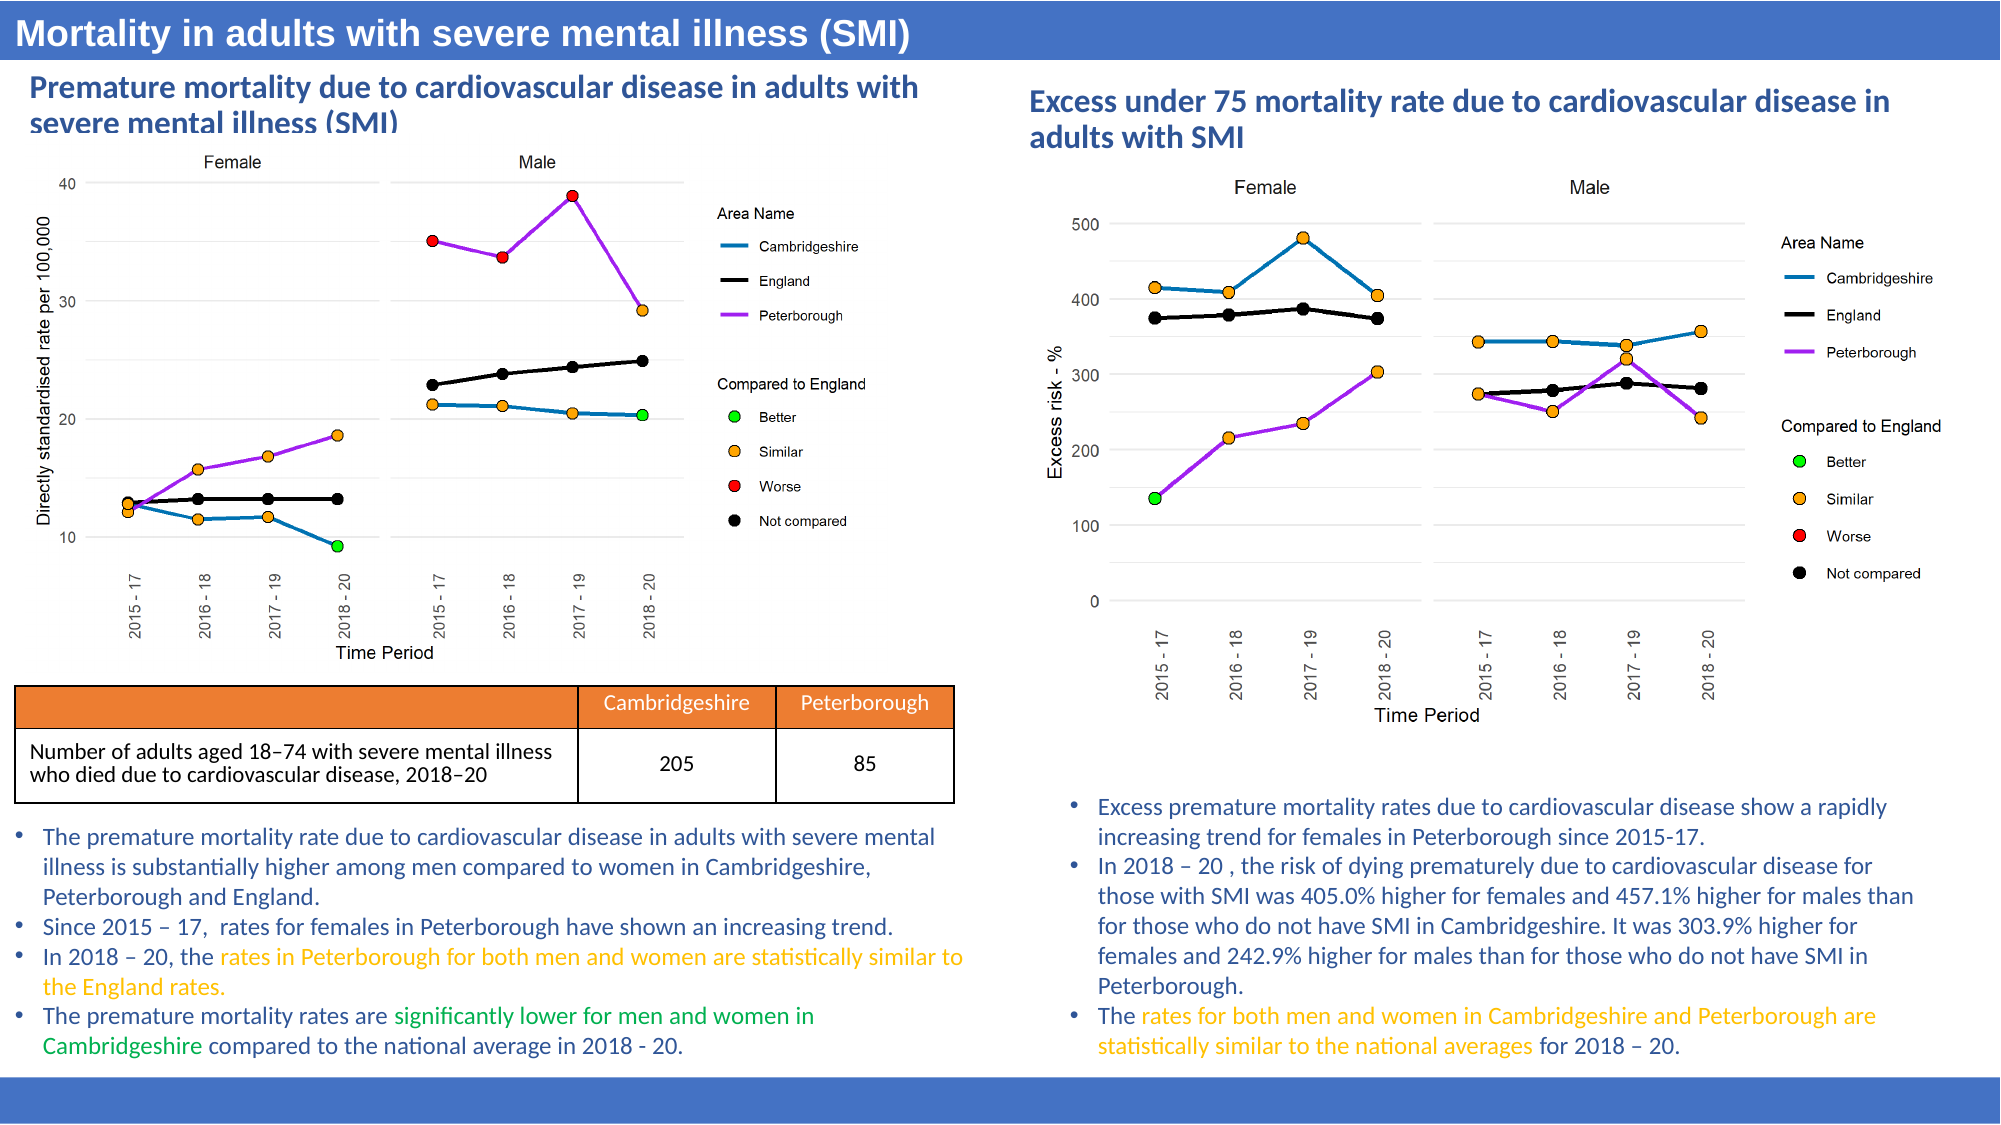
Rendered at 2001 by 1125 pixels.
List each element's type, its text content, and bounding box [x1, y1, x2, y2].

table_header Peterborough [777, 687, 953, 728]
text_box Excess under 75 mortality rate due to cardiovascular disease in adults with SMI [1014, 76, 1986, 969]
table_header Cambridgeshire [579, 687, 775, 728]
text_box Mortality in adults with severe mental illness (SMI) [0, 1, 1998, 62]
table_header [16, 687, 577, 728]
picture [24, 133, 888, 673]
text_box Premature mortality due to cardiovascular disease in adults with severe mental illness (SMI) [14, 62, 986, 812]
text_box The premature mortality rate due to cardiovascular disease in adults with severe mental illness is substantially higher among men compared to women in Cambridgeshire, Peterborough and England. Since 2015 – 17, rates for females in Peterborough have shown an increasing trend. In 2018 – 20, the rates in Peterborough for both men and women are statistically similar to the England rates. The premature mortality rates are significantly lower for men and women in Cambridgeshire compared to the national average in 2018 - 20. [0, 812, 986, 1068]
text_box Excess premature mortality rates due to cardiovascular disease show a rapidly increasing trend for females in Peterborough since 2015-17. In 2018 – 20 , the risk of dying prematurely due to cardiovascular disease for those with SMI was 405.0% higher for females and 457.1% higher for males than for those who do not have SMI in Cambridgeshire. It was 303.9% higher for females and 242.9% higher for males than for those who do not have SMI in Peterborough. The rates for both men and women in Cambridgeshire and Peterborough are statistically similar to the national averages for 2018 – 20. [1054, 782, 1945, 1067]
picture [1035, 156, 1965, 737]
table_cell 85 [777, 729, 953, 802]
table_cell 205 [579, 729, 775, 802]
table_cell Number of adults aged 18–74 with severe mental illness who died due to cardiovascular disease, 2018–20 [16, 729, 577, 802]
